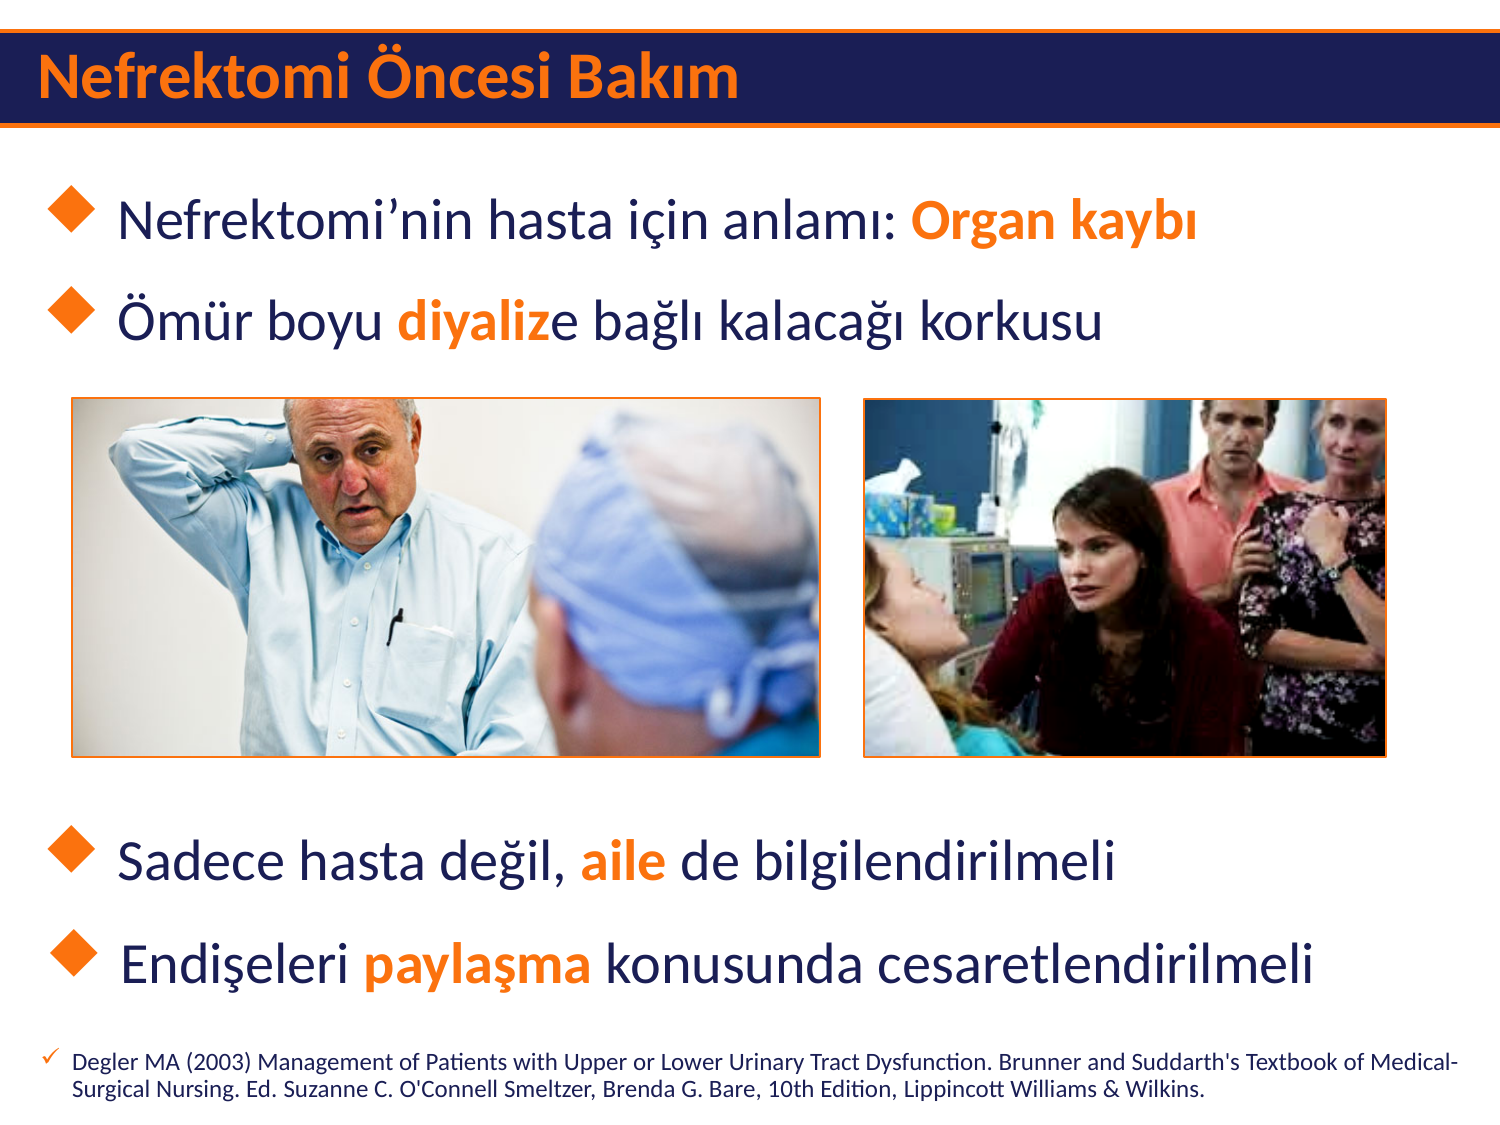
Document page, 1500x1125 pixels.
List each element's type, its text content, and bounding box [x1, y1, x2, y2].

text_box Degler MA (2003) Management of Patients with Upper or Lower Urinary Tract Dysfunction. Brunner and Suddarth's Textbook of Medical-Surgical Nursing. Ed. Suzanne C. O'Connell Smeltzer, Brenda G. Bare, 10th Edition, Lippincott Williams & Wilkins. [10, 1041, 1479, 1111]
text_box Nefrektomi’nin hasta için anlamı: Organ kaybı [27, 166, 1400, 259]
text_box Endişeleri paylaşma konusunda cesaretlendirilmeli [30, 910, 1403, 1003]
text_box Sadece hasta değil, aile de bilgilendirilmeli [27, 807, 1400, 900]
text_box Nefrektomi Öncesi Bakım [0, 31, 1500, 126]
picture [864, 399, 1385, 757]
text_box Ömür boyu diyalize bağlı kalacağı korkusu [27, 267, 1400, 360]
picture [72, 398, 820, 757]
